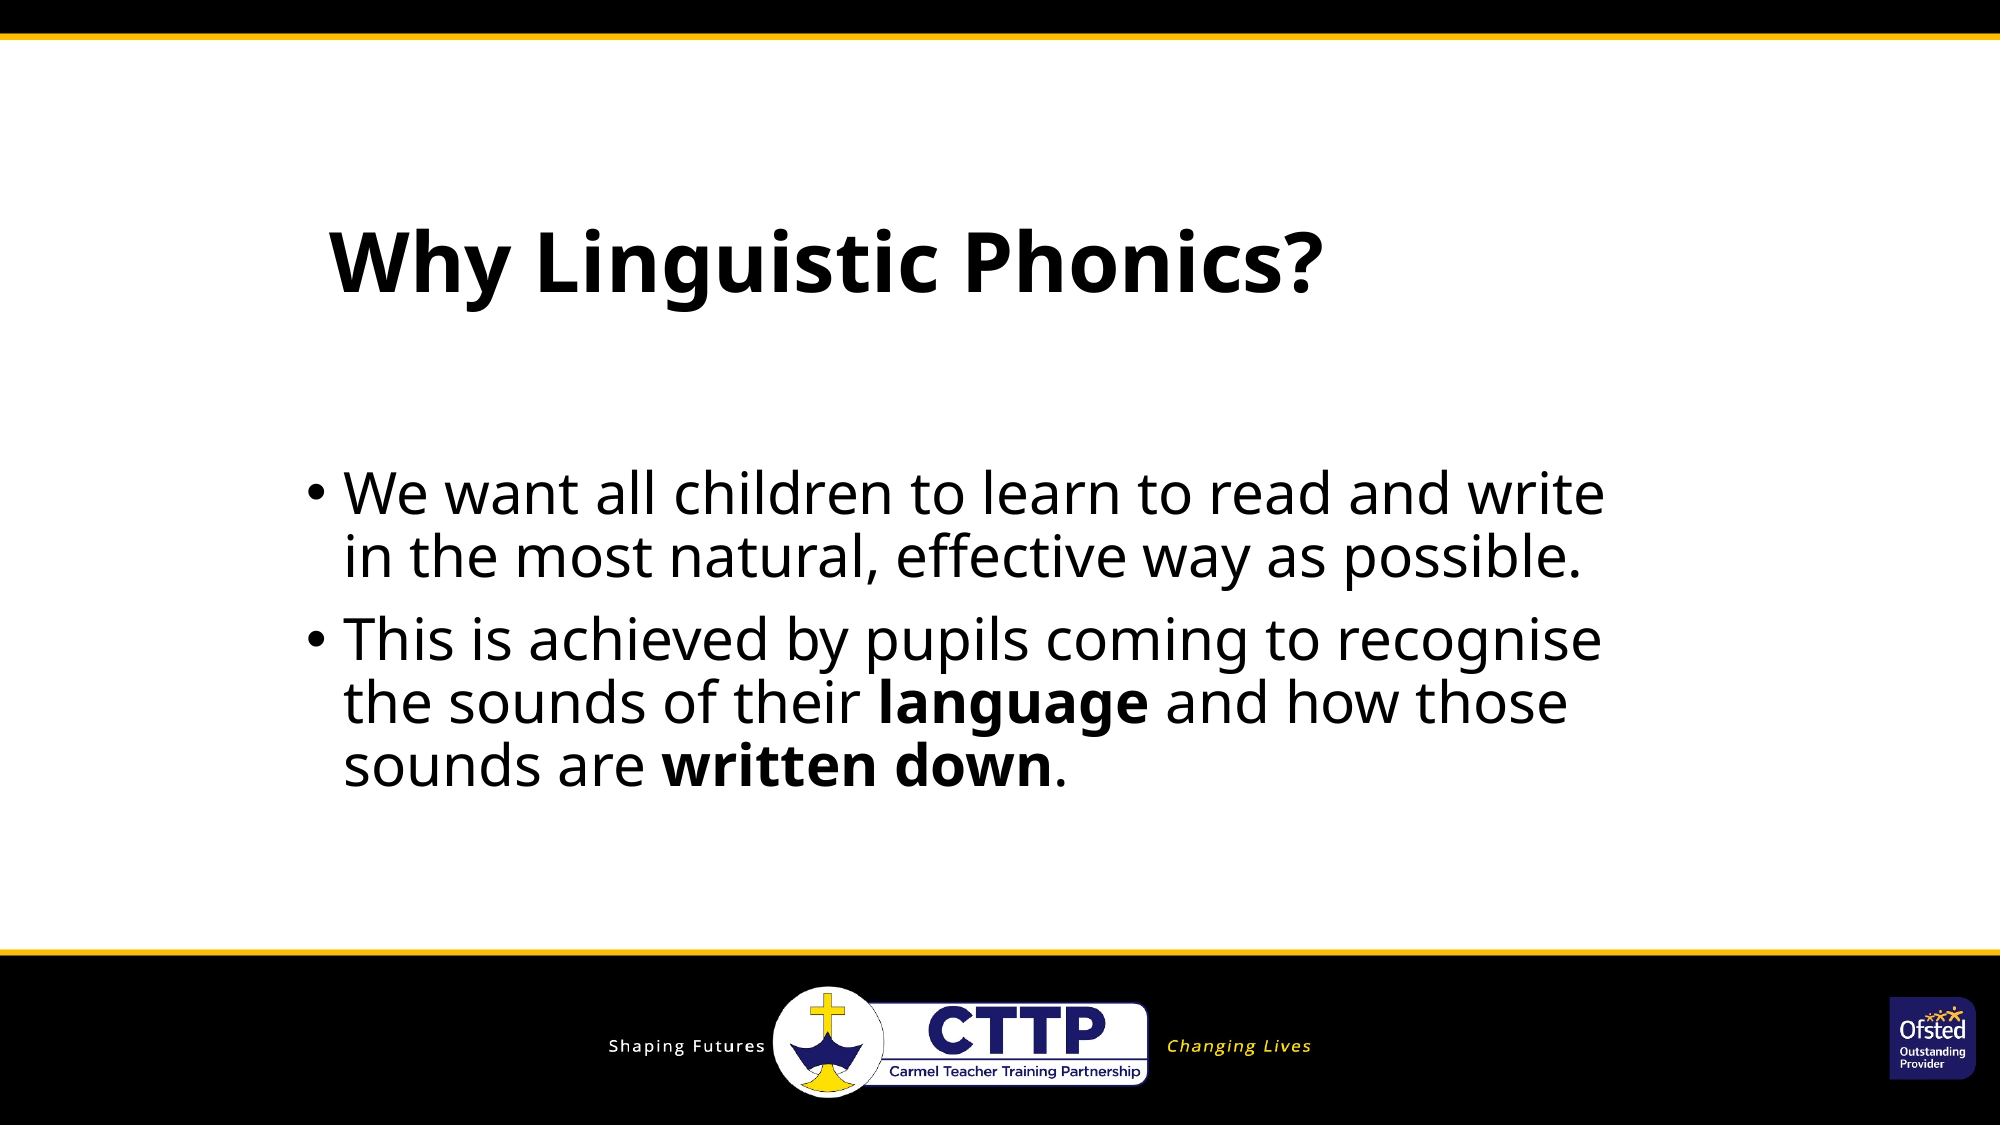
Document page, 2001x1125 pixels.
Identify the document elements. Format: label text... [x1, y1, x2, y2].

picture [0, 0, 2000, 1125]
list We want all children to learn to read and write in the most natural, effective way as possible. This is achieved by pupils coming to recognise the sounds of their language and how those sounds are written down. [291, 456, 1642, 1125]
title Why Linguistic Phonics? [314, 172, 1665, 360]
